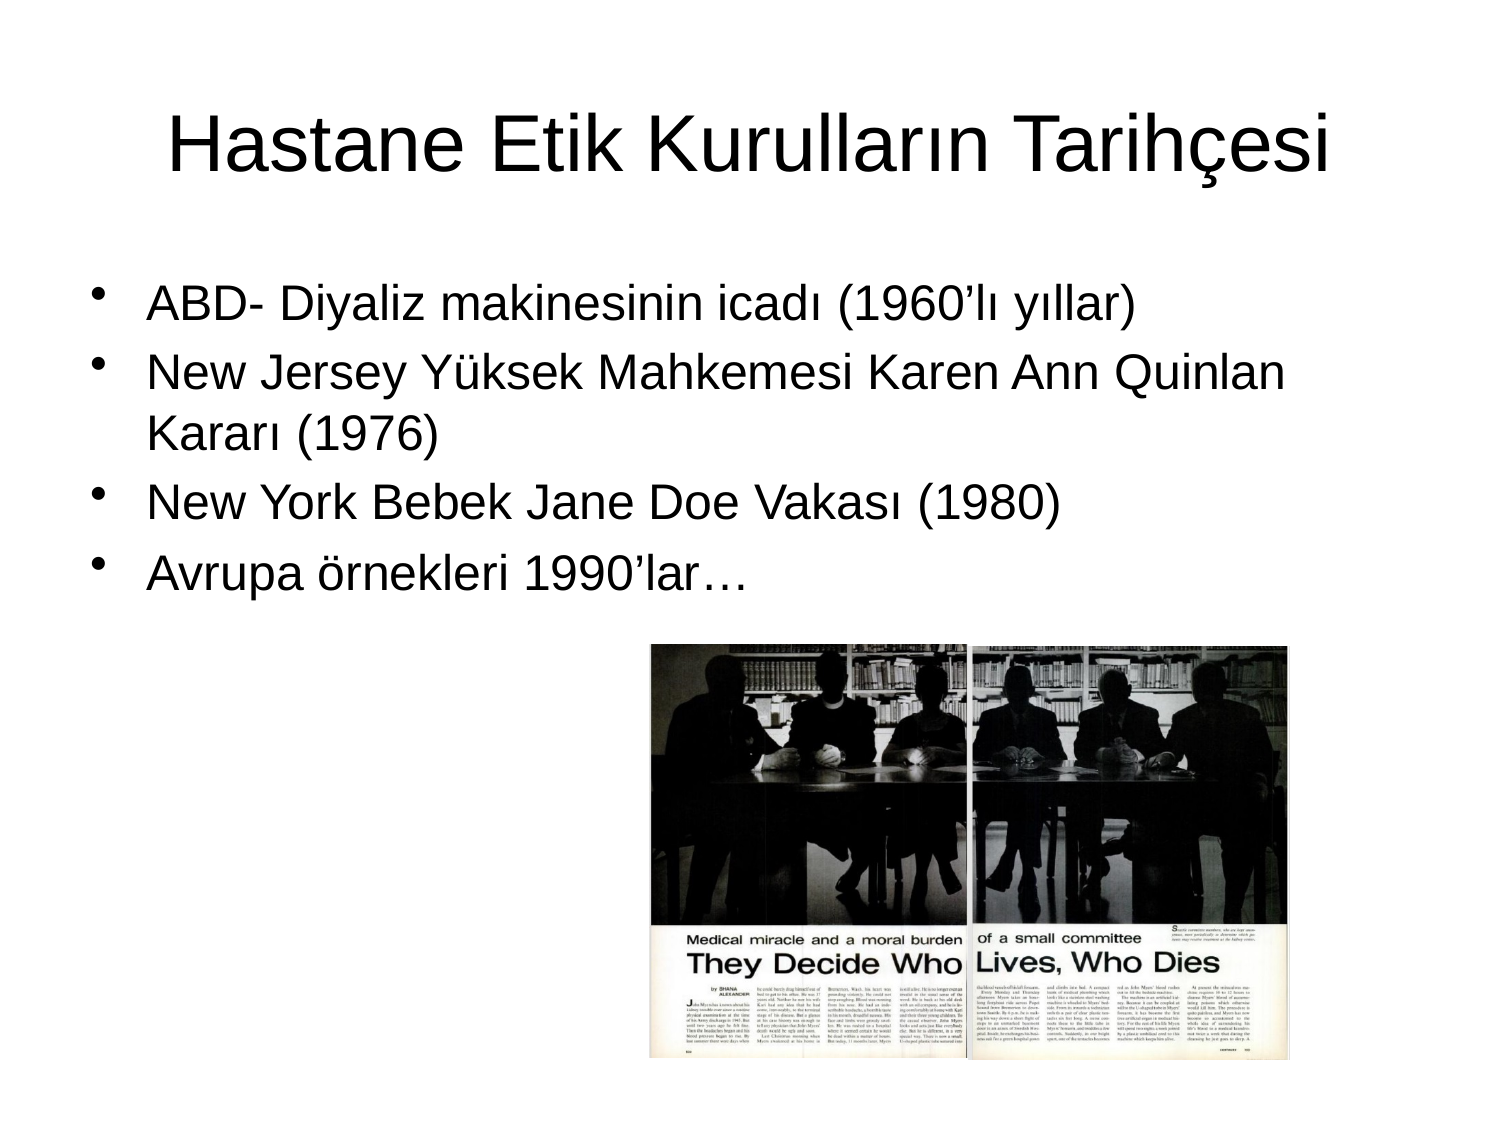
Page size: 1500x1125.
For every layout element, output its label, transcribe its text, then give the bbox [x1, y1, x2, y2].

title Hastane Etik Kurulların Tarihçesi [75, 45, 1425, 233]
list ABD- Diyaliz makinesinin icadı (1960’lı yıllar) New Jersey Yüksek Mahkemesi Karen Ann Quinlan Kararı (1976) New York Bebek Jane Doe Vakası (1980) Avrupa örnekleri 1990’lar… [75, 262, 1425, 1005]
picture [649, 643, 1290, 1060]
